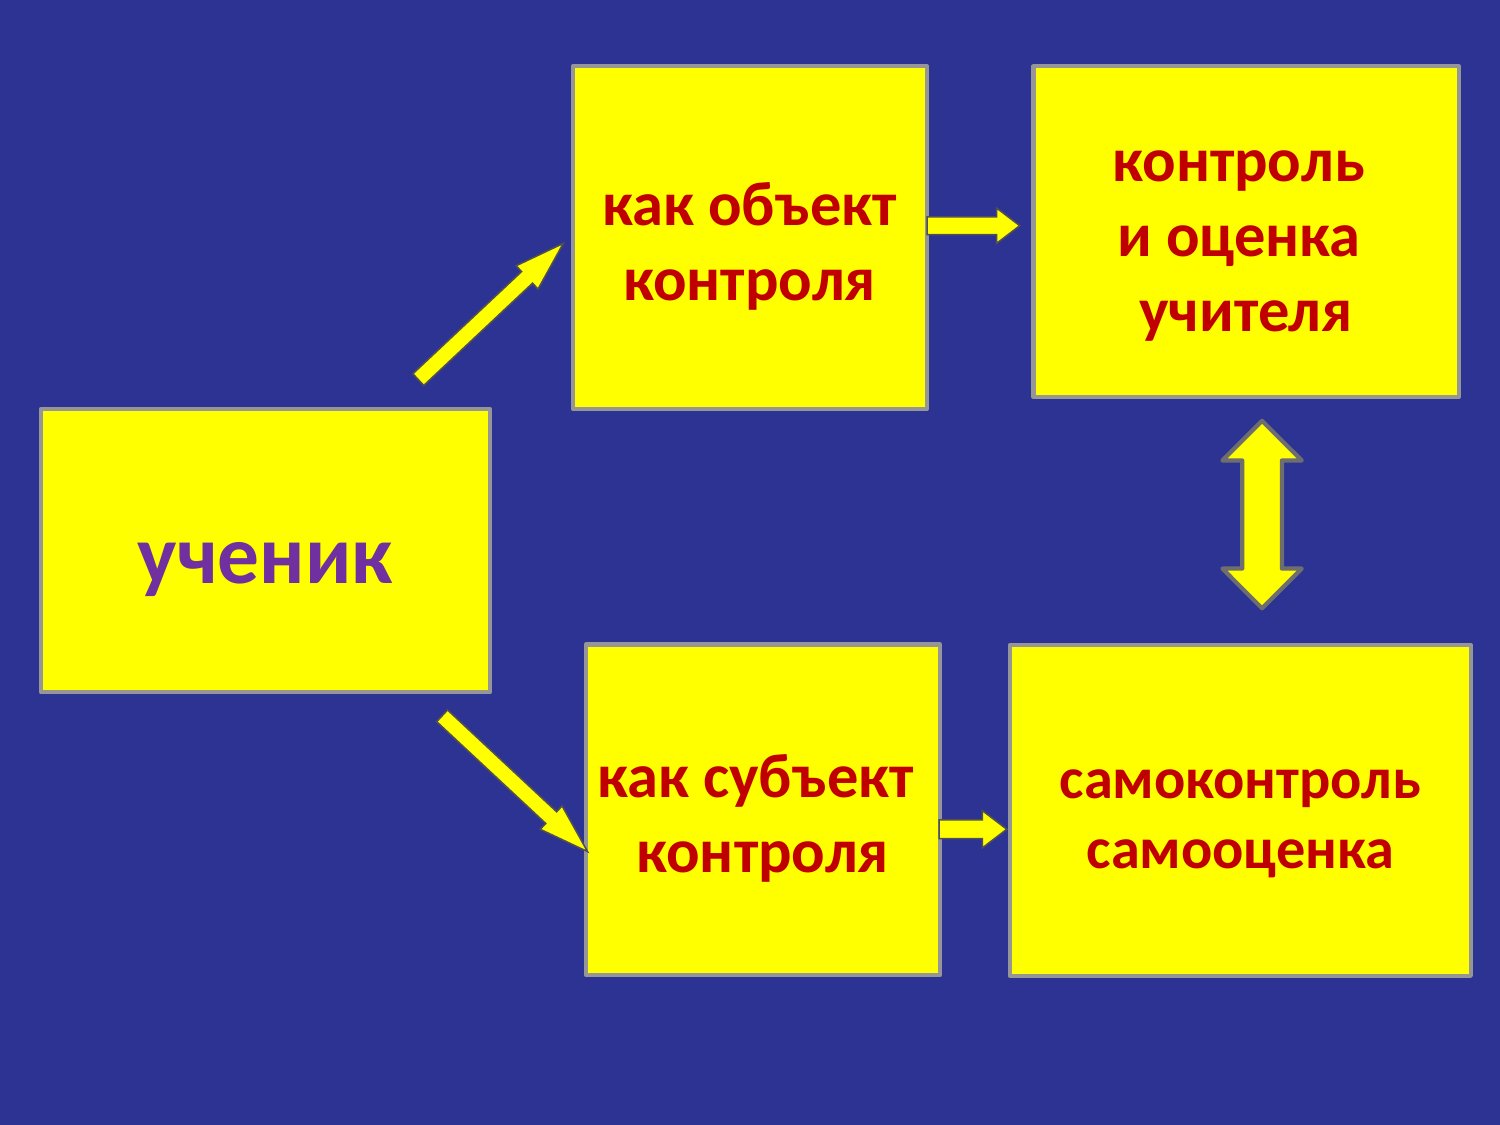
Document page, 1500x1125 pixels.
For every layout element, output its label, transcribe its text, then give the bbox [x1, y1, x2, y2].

text_box [412, 243, 564, 386]
text_box [1220, 418, 1304, 611]
text_box [939, 810, 1007, 848]
text_box самоконтроль самооценка [1008, 643, 1473, 978]
text_box контроль и оценка учителя [1031, 64, 1461, 399]
text_box [927, 207, 1020, 244]
text_box как субъект контроля [584, 642, 942, 977]
text_box [436, 709, 588, 852]
text_box как объект контроля [571, 64, 929, 411]
text_box ученик [39, 407, 492, 694]
